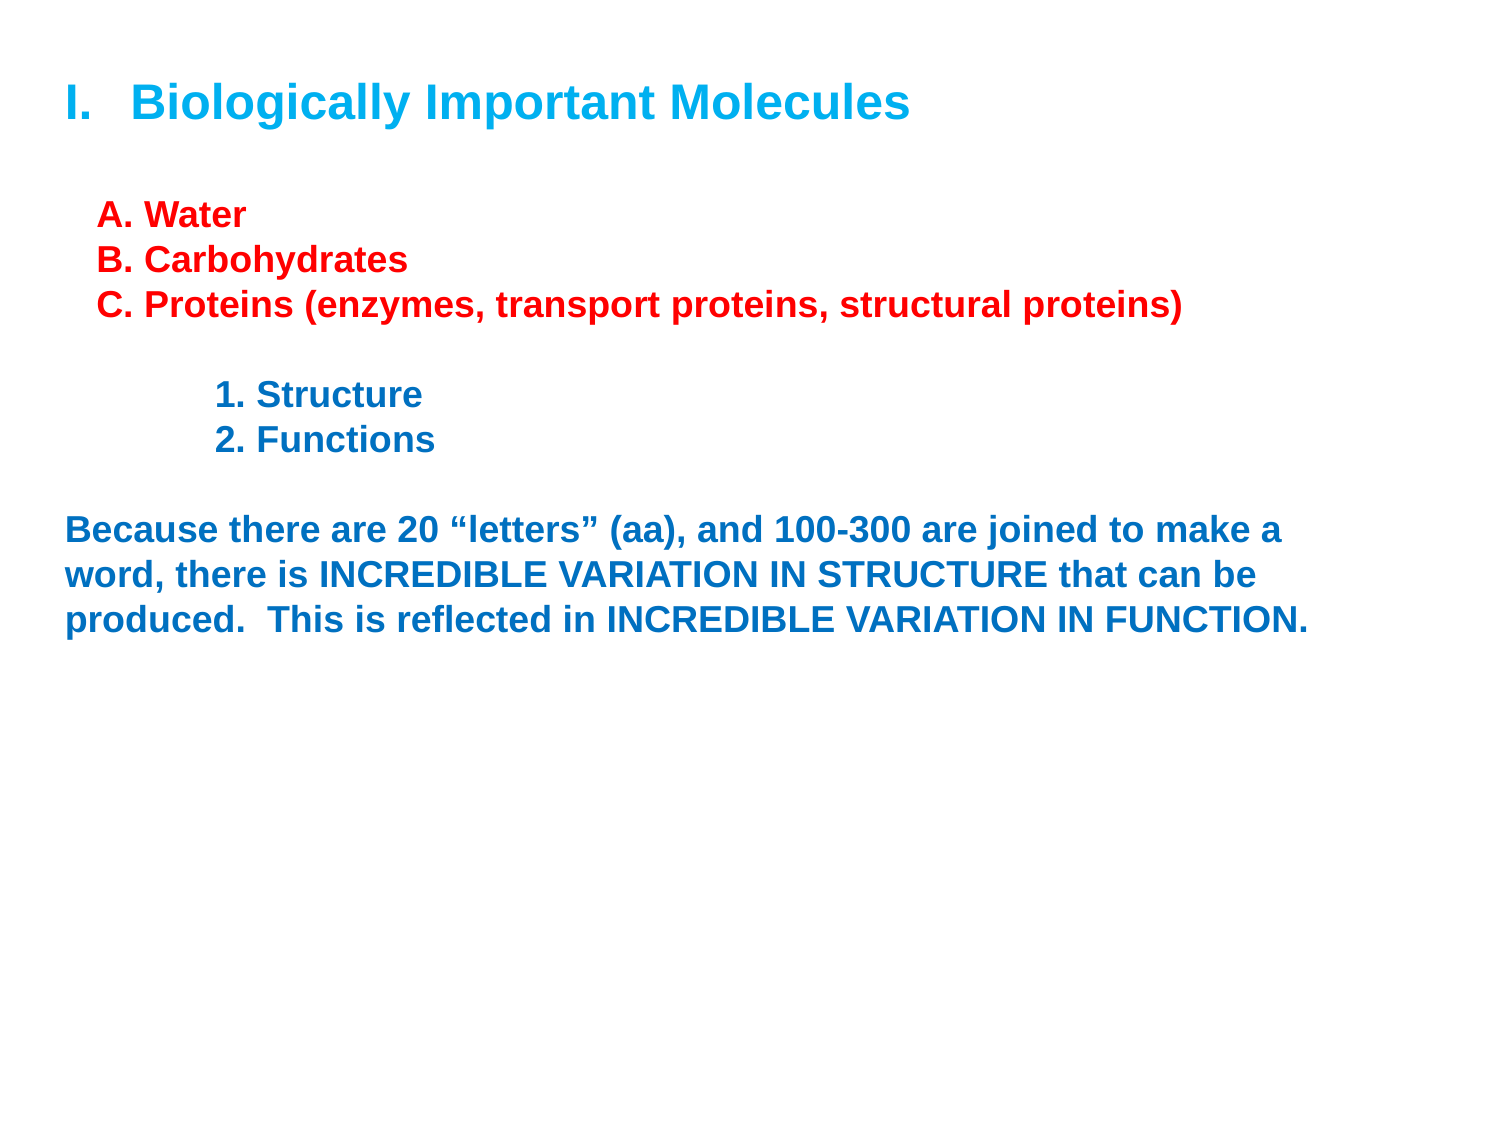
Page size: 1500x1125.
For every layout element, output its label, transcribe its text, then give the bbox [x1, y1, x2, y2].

text_box Biologically Important Molecules A. Water B. Carbohydrates C. Proteins (enzymes, transport proteins, structural proteins) 1. Structure 2. Functions Because there are 20 “letters” (aa), and 100-300 are joined to make a word, there is INCREDIBLE VARIATION IN STRUCTURE that can be produced. This is reflected in INCREDIBLE VARIATION IN FUNCTION. [49, 62, 1388, 693]
